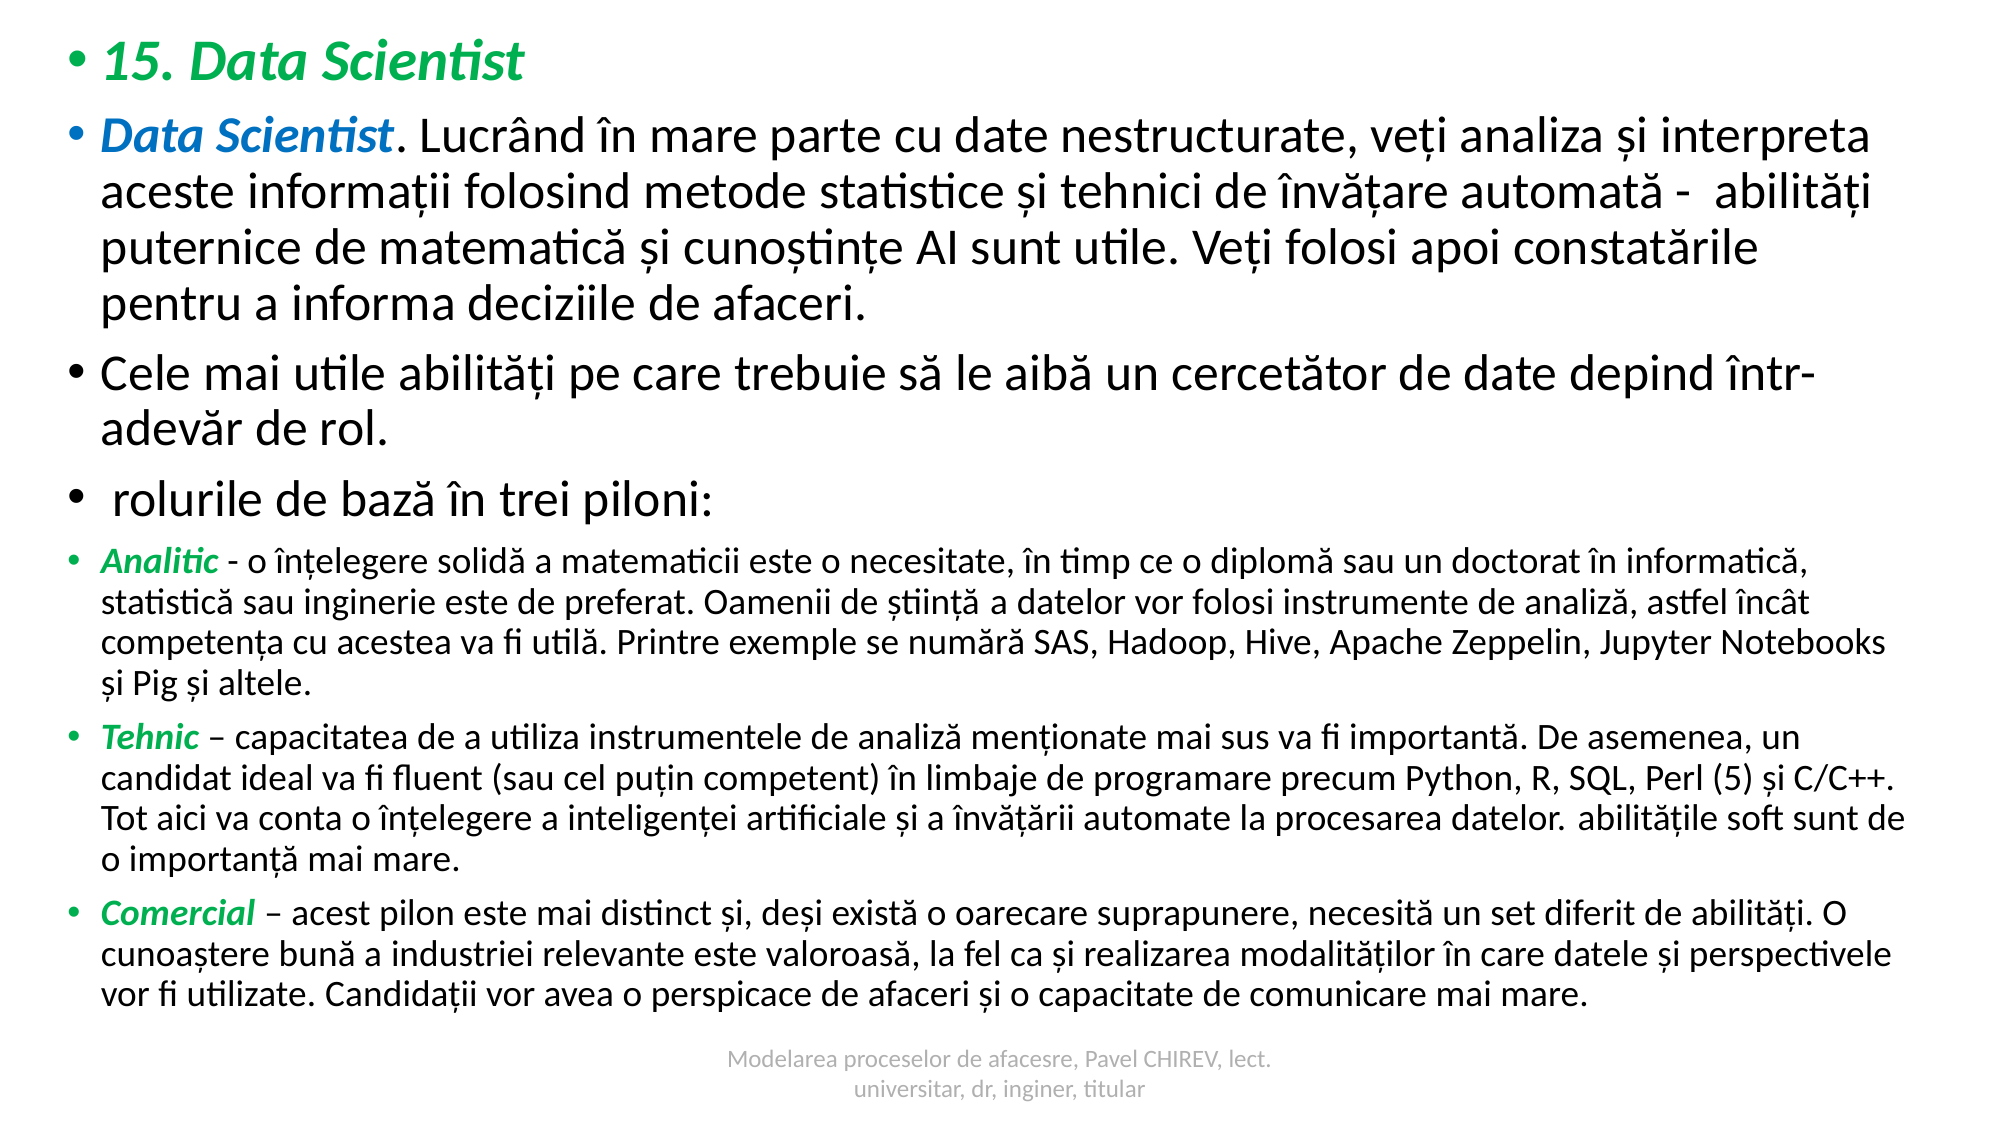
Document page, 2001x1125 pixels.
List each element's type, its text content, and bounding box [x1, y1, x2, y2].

list 15. Data Scientist Data Scientist. Lucrând în mare parte cu date nestructurate, veți analiza și interpreta aceste informații folosind metode statistice și tehnici de învățare automată - abilități puternice de matematică și cunoștințe AI sunt utile. Veți folosi apoi constatările pentru a informa deciziile de afaceri. Cele mai utile abilități pe care trebuie să le aibă un cercetător de date depind într-adevăr de rol. rolurile de bază în trei piloni: Analitic - o înțelegere solidă a matematicii este o necesitate, în timp ce o diplomă sau un doctorat în informatică, statistică sau inginerie este de preferat. Oamenii de știință a datelor vor folosi instrumente de analiză, astfel încât competența cu acestea va fi utilă. Printre exemple se numără SAS, Hadoop, Hive, Apache Zeppelin, Jupyter Notebooks și Pig și altele. Tehnic – capacitatea de a utiliza instrumentele de analiză menționate mai sus va fi importantă. De asemenea, un candidat ideal va fi fluent (sau cel puțin competent) în limbaje de programare precum Python, R, SQL, Perl (5) și C/C++. Tot aici va conta o înțelegere a inteligenței artificiale și a învățării automate la procesarea datelor. abilitățile soft sunt de o importanță mai mare. Comercial – acest pilon este mai distinct și, deși există o oarecare suprapunere, necesită un set diferit de abilități. O cunoaștere bună a industriei relevante este valoroasă, la fel ca și realizarea modalităților în care datele și perspectivele vor fi utilizate. Candidații vor avea o perspicace de afaceri și o capacitate de comunicare mai mare. [52, 22, 1928, 1026]
footer Modelarea proceselor de afacesre, Pavel CHIREV, lect. universitar, dr, inginer, titular [662, 1042, 1338, 1103]
